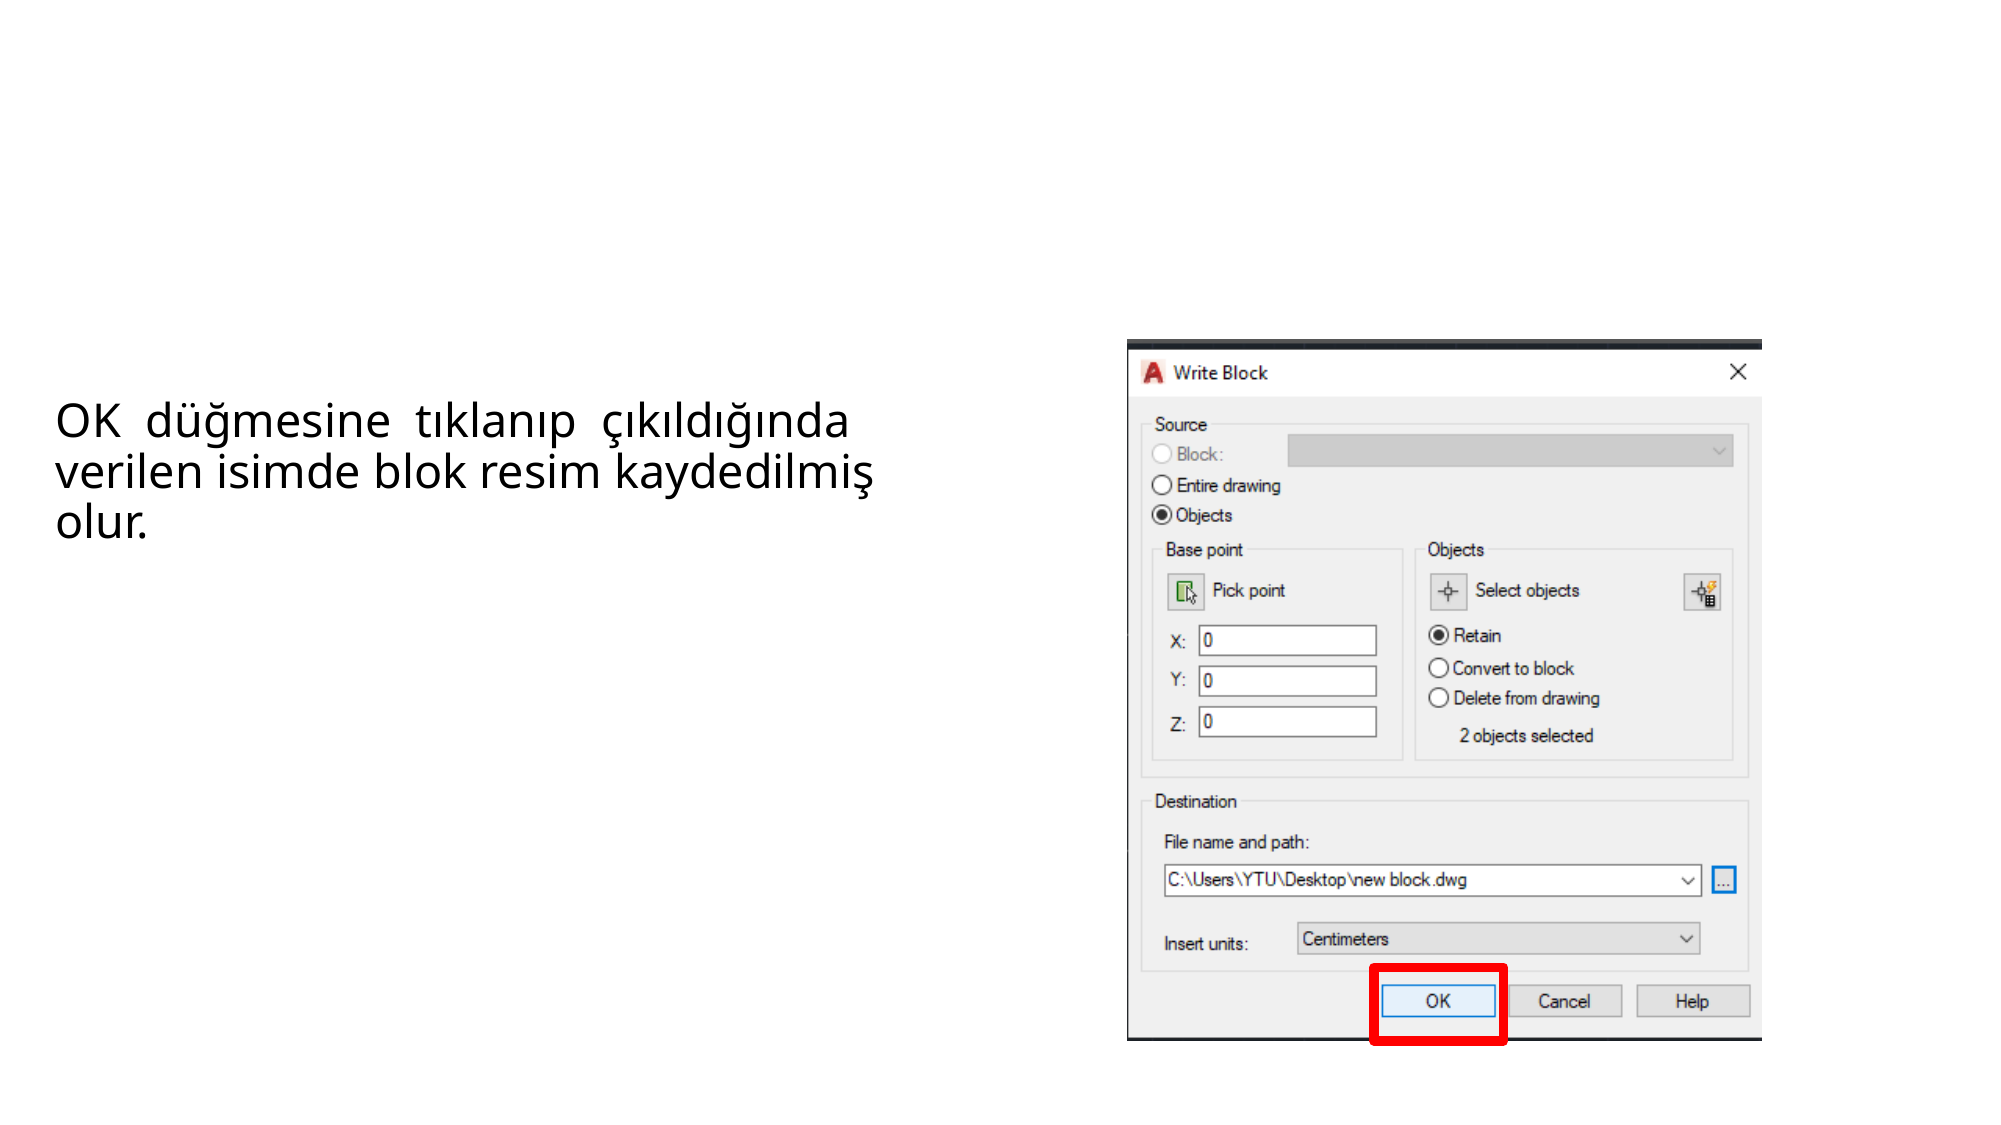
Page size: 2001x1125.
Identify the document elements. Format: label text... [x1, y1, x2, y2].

title OK düğmesine tıklanıp çıkıldığında verilen isimde blok resim kaydedilmiş olur. [40, 339, 983, 557]
picture [1127, 339, 1762, 1041]
